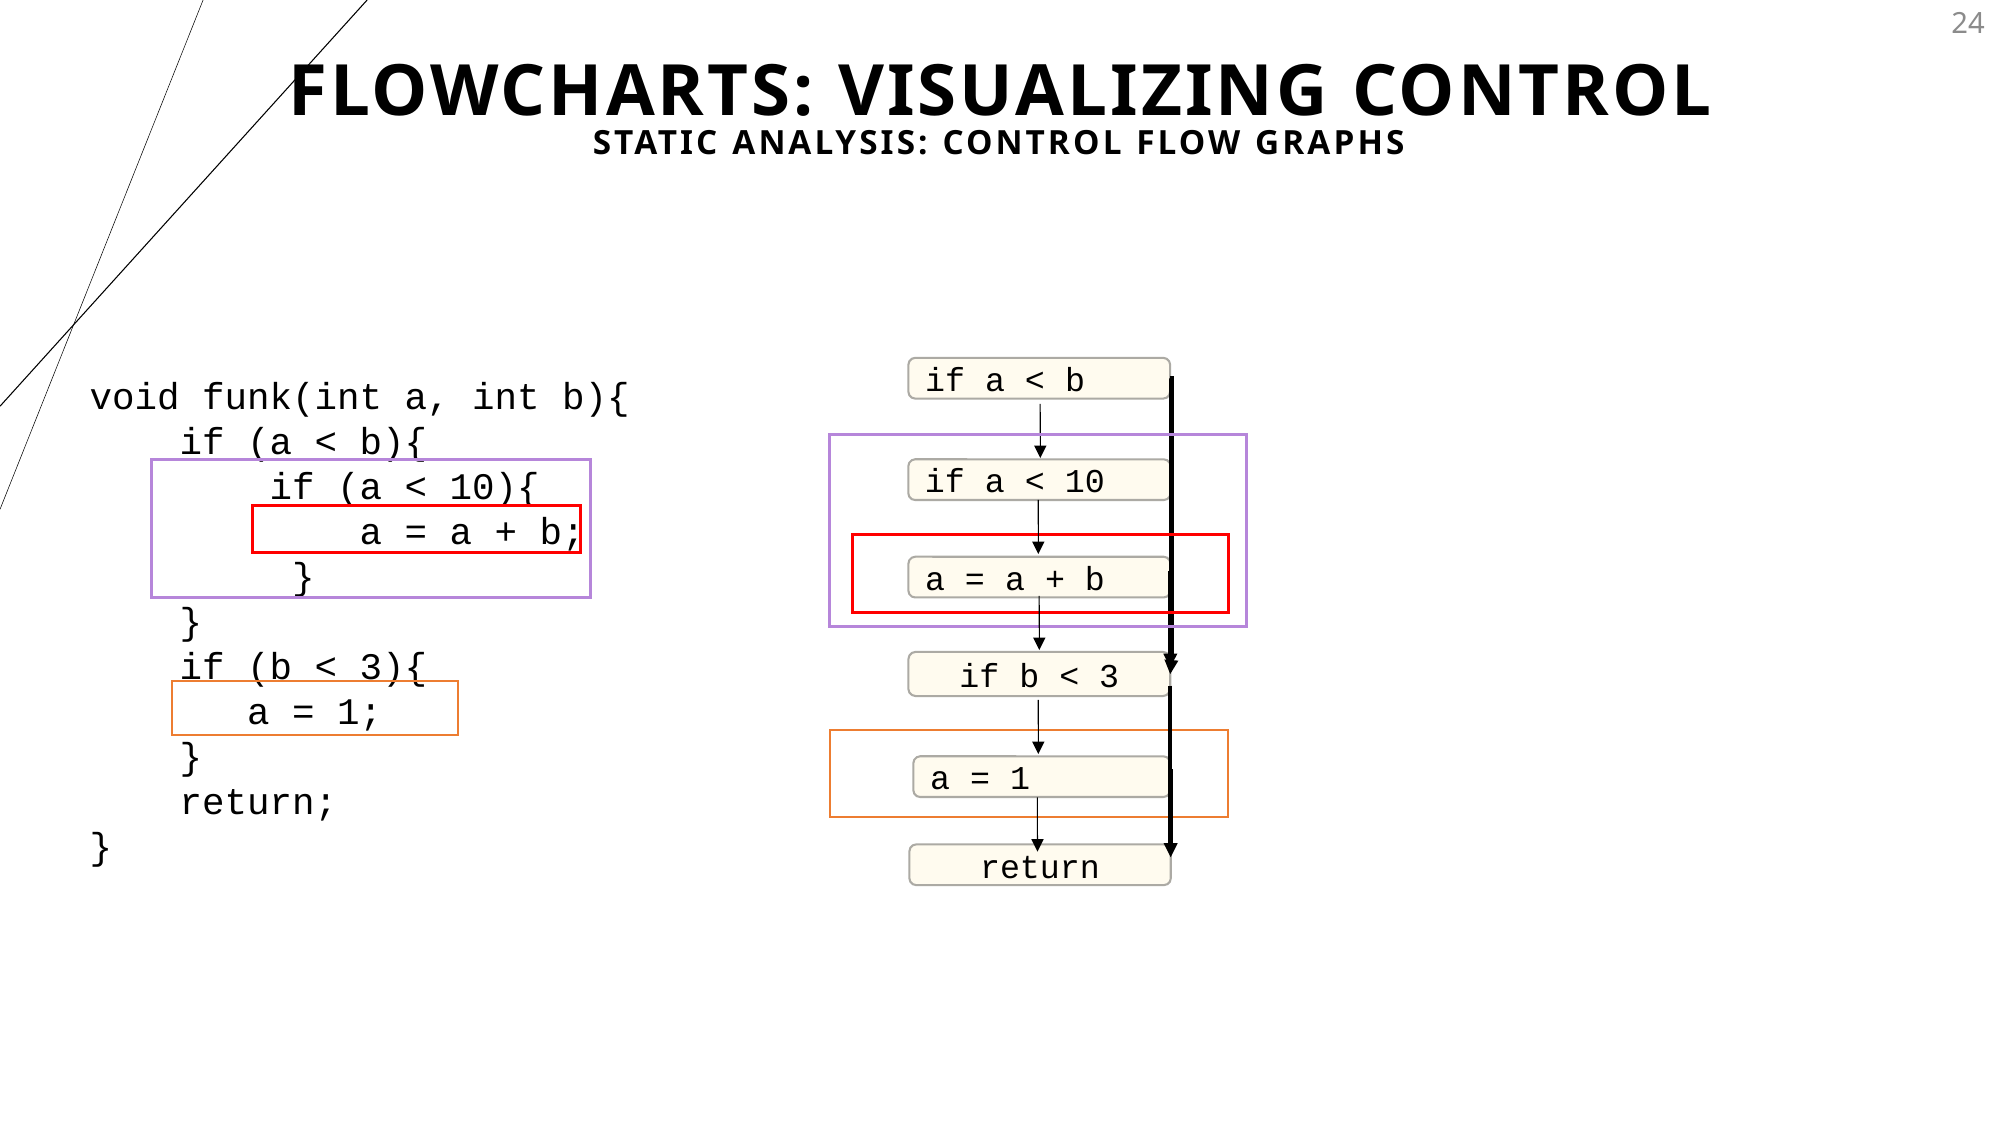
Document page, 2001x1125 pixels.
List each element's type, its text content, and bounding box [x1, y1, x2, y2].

text_box [251, 504, 581, 554]
text_box return [908, 843, 1172, 887]
text_box if a < b [907, 356, 1172, 400]
text_box [1172, 729, 1229, 818]
text_box [1171, 434, 1248, 627]
text_box [852, 534, 1170, 613]
text_box void funk(int a, int b){ if (a < b){ if (a < 10){ a = a + b; } } if (b < 3){ a = 1; } return; } [74, 364, 645, 875]
text_box [150, 458, 592, 598]
text_box [171, 680, 459, 736]
text_box Static Analysis: Control Flow Graphs [1, 34, 1998, 253]
text_box [1171, 534, 1230, 613]
title FlowCharts: Visualizing Control [3, 0, 2000, 202]
text_box [829, 434, 1170, 627]
text_box if b < 3 [907, 650, 1172, 698]
text_box [829, 729, 1168, 818]
